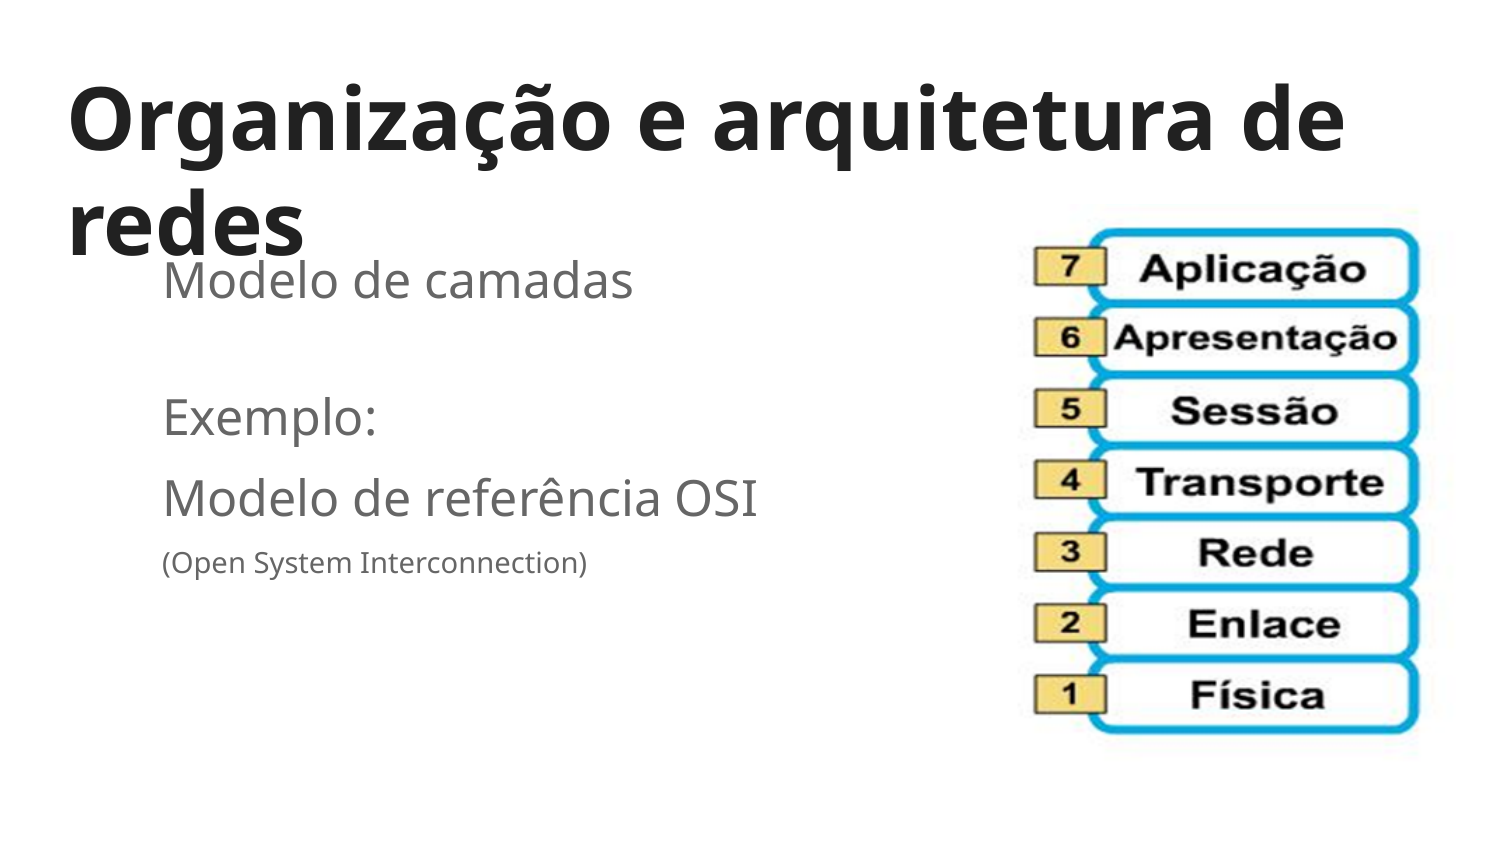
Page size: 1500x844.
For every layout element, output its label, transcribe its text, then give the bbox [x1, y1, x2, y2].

title Organização e arquitetura de redes [51, 48, 1449, 180]
text_box Modelo de camadas Exemplo: Modelo de referência OSI (Open System Interconnection) [147, 239, 957, 628]
picture [1001, 204, 1476, 763]
